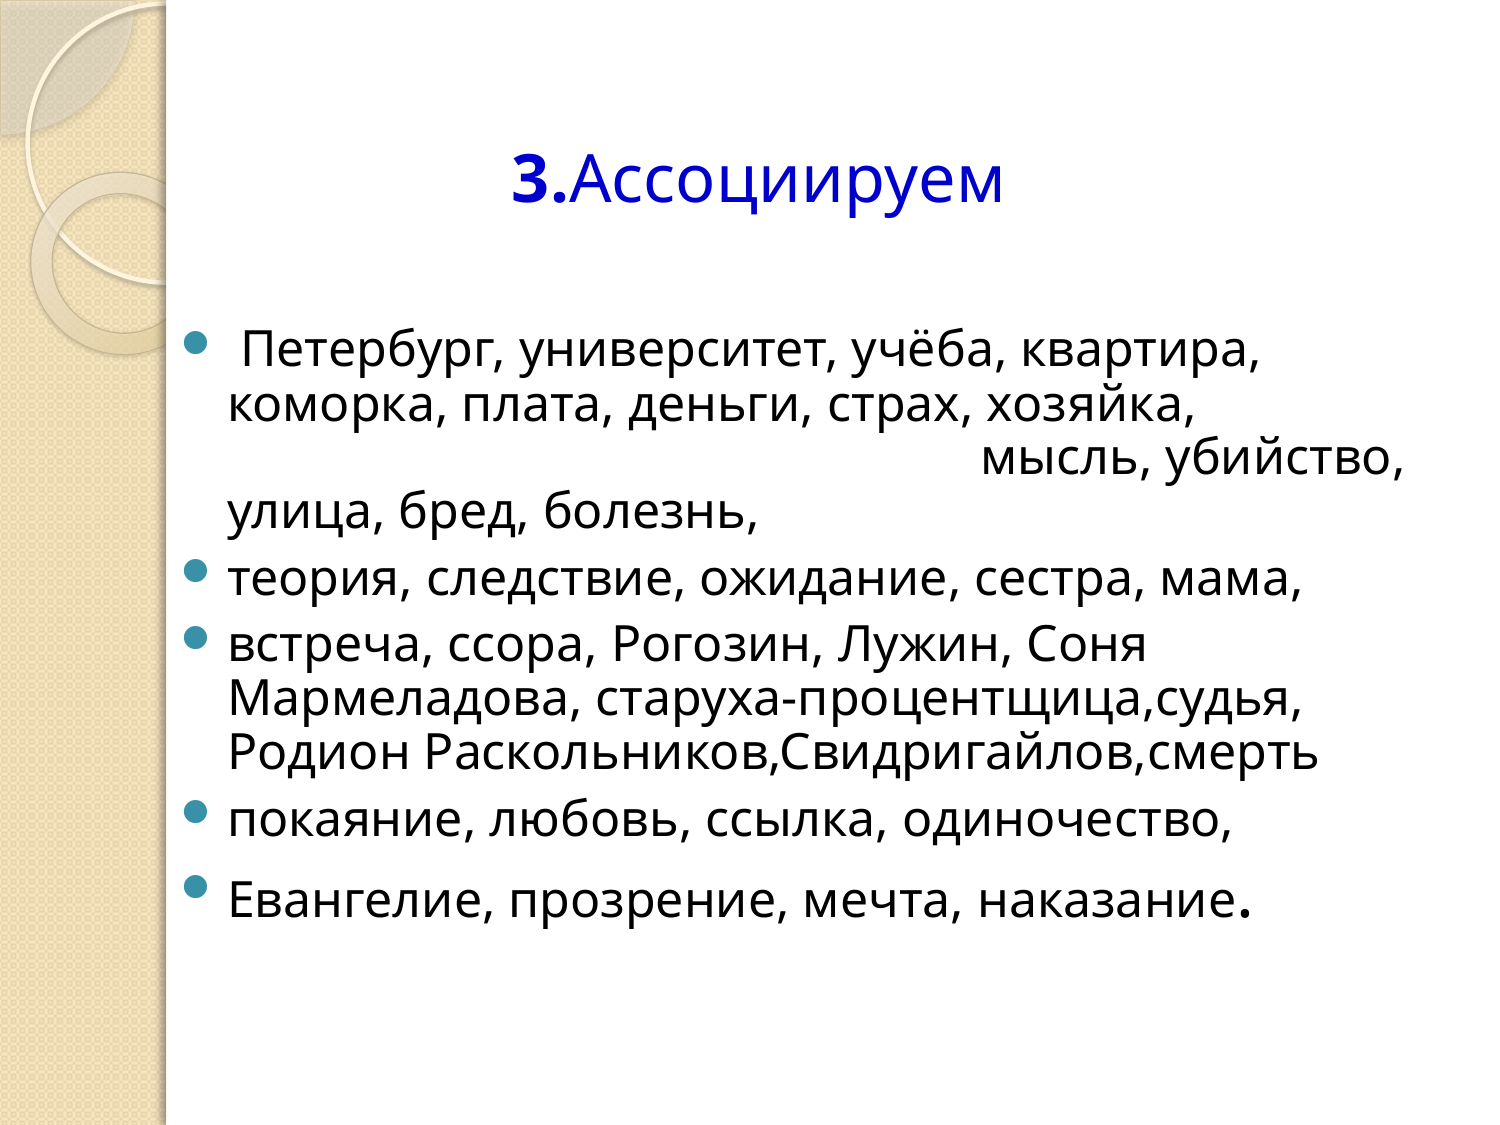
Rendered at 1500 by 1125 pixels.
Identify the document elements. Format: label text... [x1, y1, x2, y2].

title 3.Ассоциируем [70, 58, 1466, 293]
list Петербург, университет, учёба, квартира, коморка, плата, деньги, страх, хозяйка, мысль, убийство, улица, бред, болезнь, теория, следствие, ожидание, сестра, мама, встреча, ссора, Рогозин, Лужин, Соня Мармеладова, старуха-процентщица,судья, Родион Раскольников,Свидригайлов,смерть покаяние, любовь, ссылка, одиночество, Евангелие, прозрение, мечта, наказание. [152, 316, 1466, 1025]
